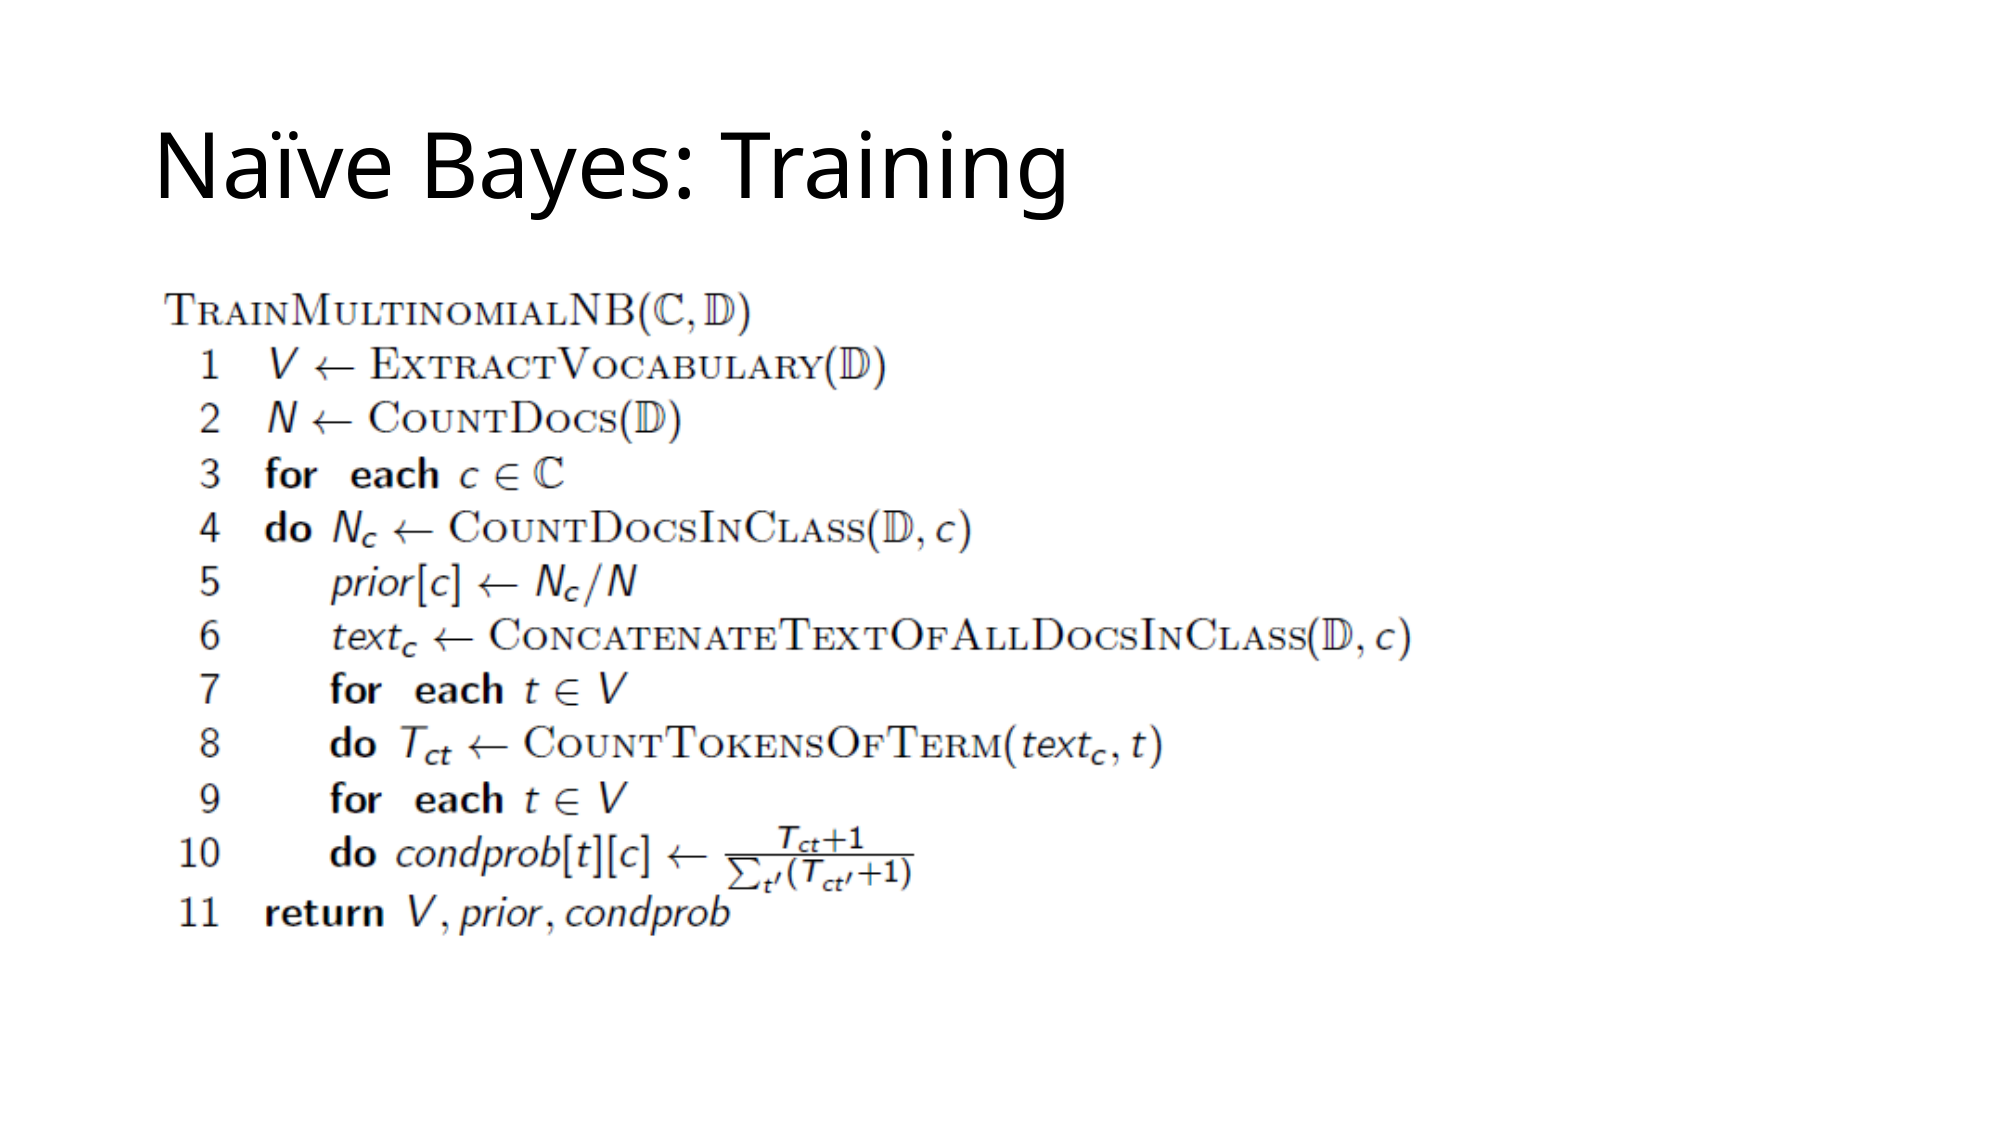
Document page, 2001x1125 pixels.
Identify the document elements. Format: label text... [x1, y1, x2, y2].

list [137, 277, 1436, 962]
title Naïve Bayes: Training [137, 59, 1863, 278]
